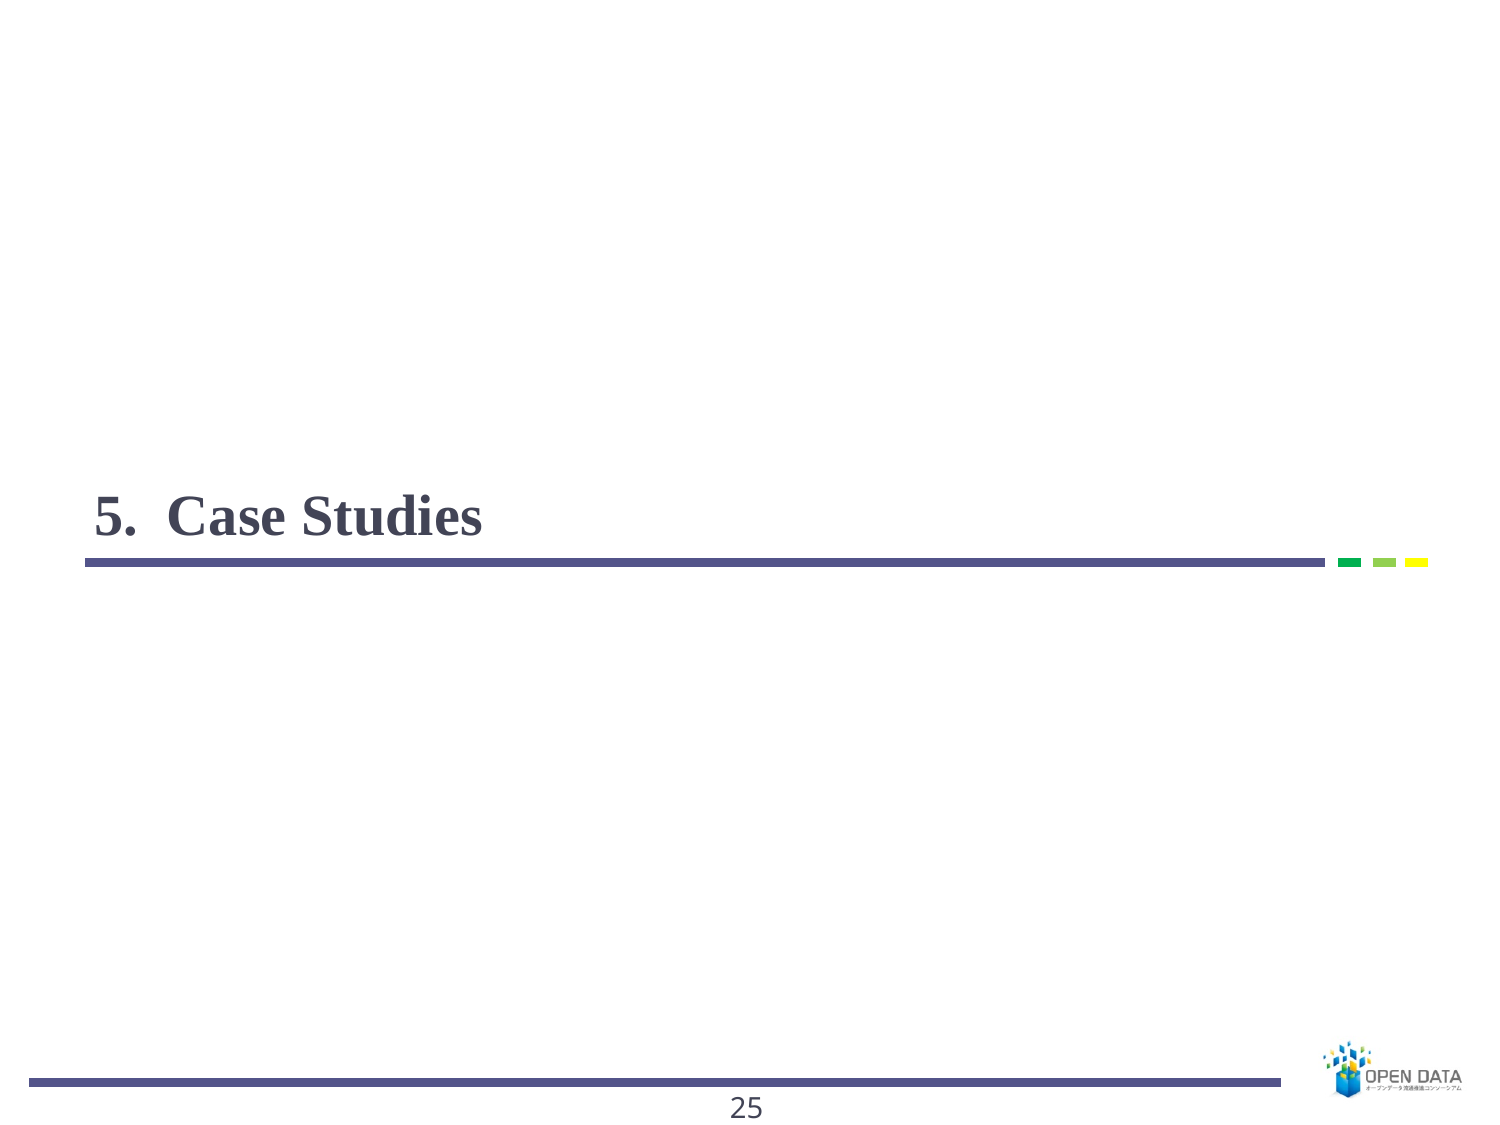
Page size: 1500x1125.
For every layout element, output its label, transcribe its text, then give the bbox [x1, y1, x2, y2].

slide_number 24 [684, 1081, 810, 1125]
title 5. Case Studies [78, 405, 1500, 556]
picture [1281, 1023, 1498, 1125]
